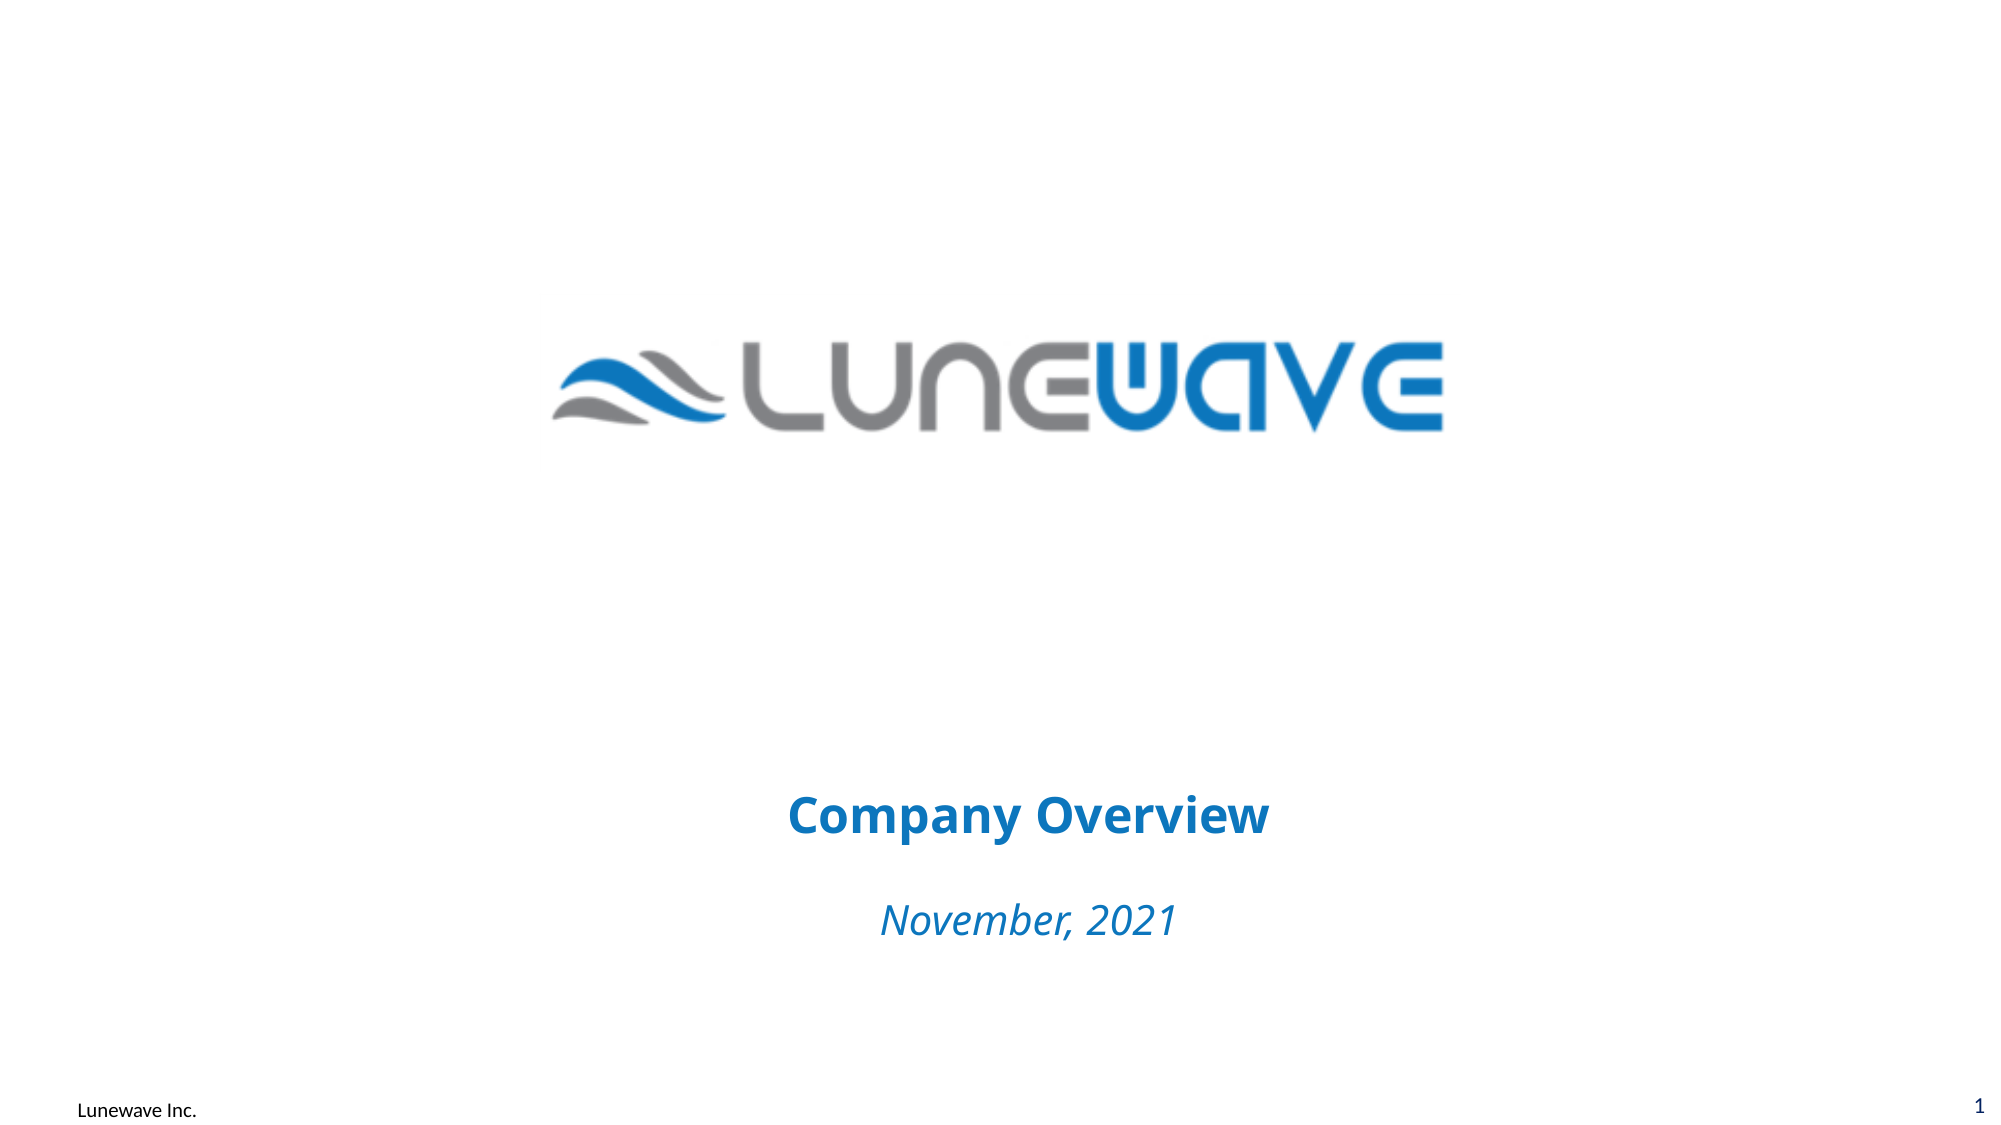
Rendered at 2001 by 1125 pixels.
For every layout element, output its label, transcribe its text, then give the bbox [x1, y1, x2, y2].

picture [539, 293, 1461, 472]
text_box Company Overview November, 2021 [307, 746, 1751, 951]
text_box 2 [1887, 1083, 2000, 1125]
